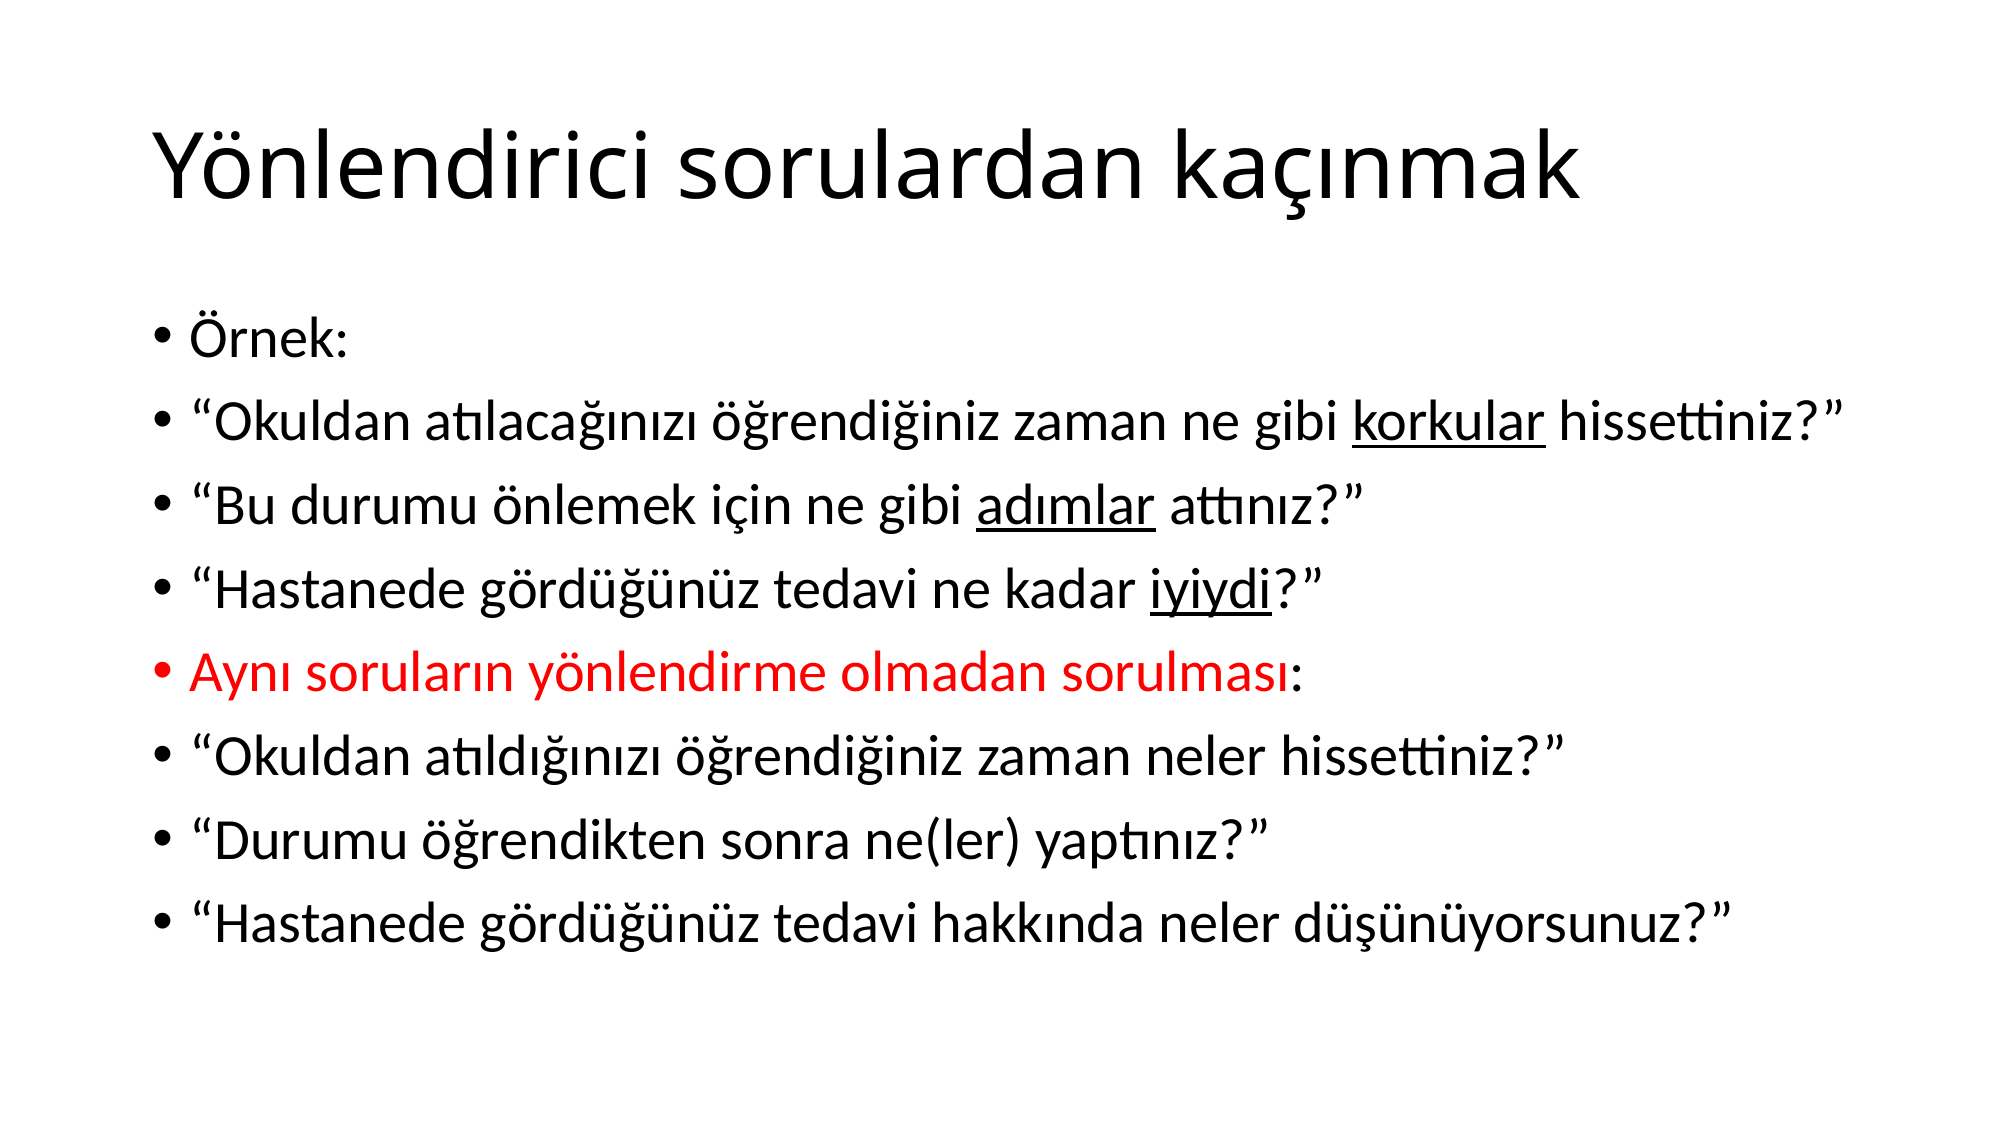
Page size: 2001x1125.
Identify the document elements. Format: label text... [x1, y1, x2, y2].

title Yönlendirici sorulardan kaçınmak [137, 59, 1863, 278]
list Örnek: “Okuldan atılacağınızı öğrendiğiniz zaman ne gibi korkular hissettiniz?” “Bu durumu önlemek için ne gibi adımlar attınız?” “Hastanede gördüğünüz tedavi ne kadar iyiydi?” Aynı soruların yönlendirme olmadan sorulması: “Okuldan atıldığınızı öğrendiğiniz zaman neler hissettiniz?” “Durumu öğrendikten sonra ne(ler) yaptınız?” “Hastanede gördüğünüz tedavi hakkında neler düşünüyorsunuz?” [137, 299, 1863, 1014]
